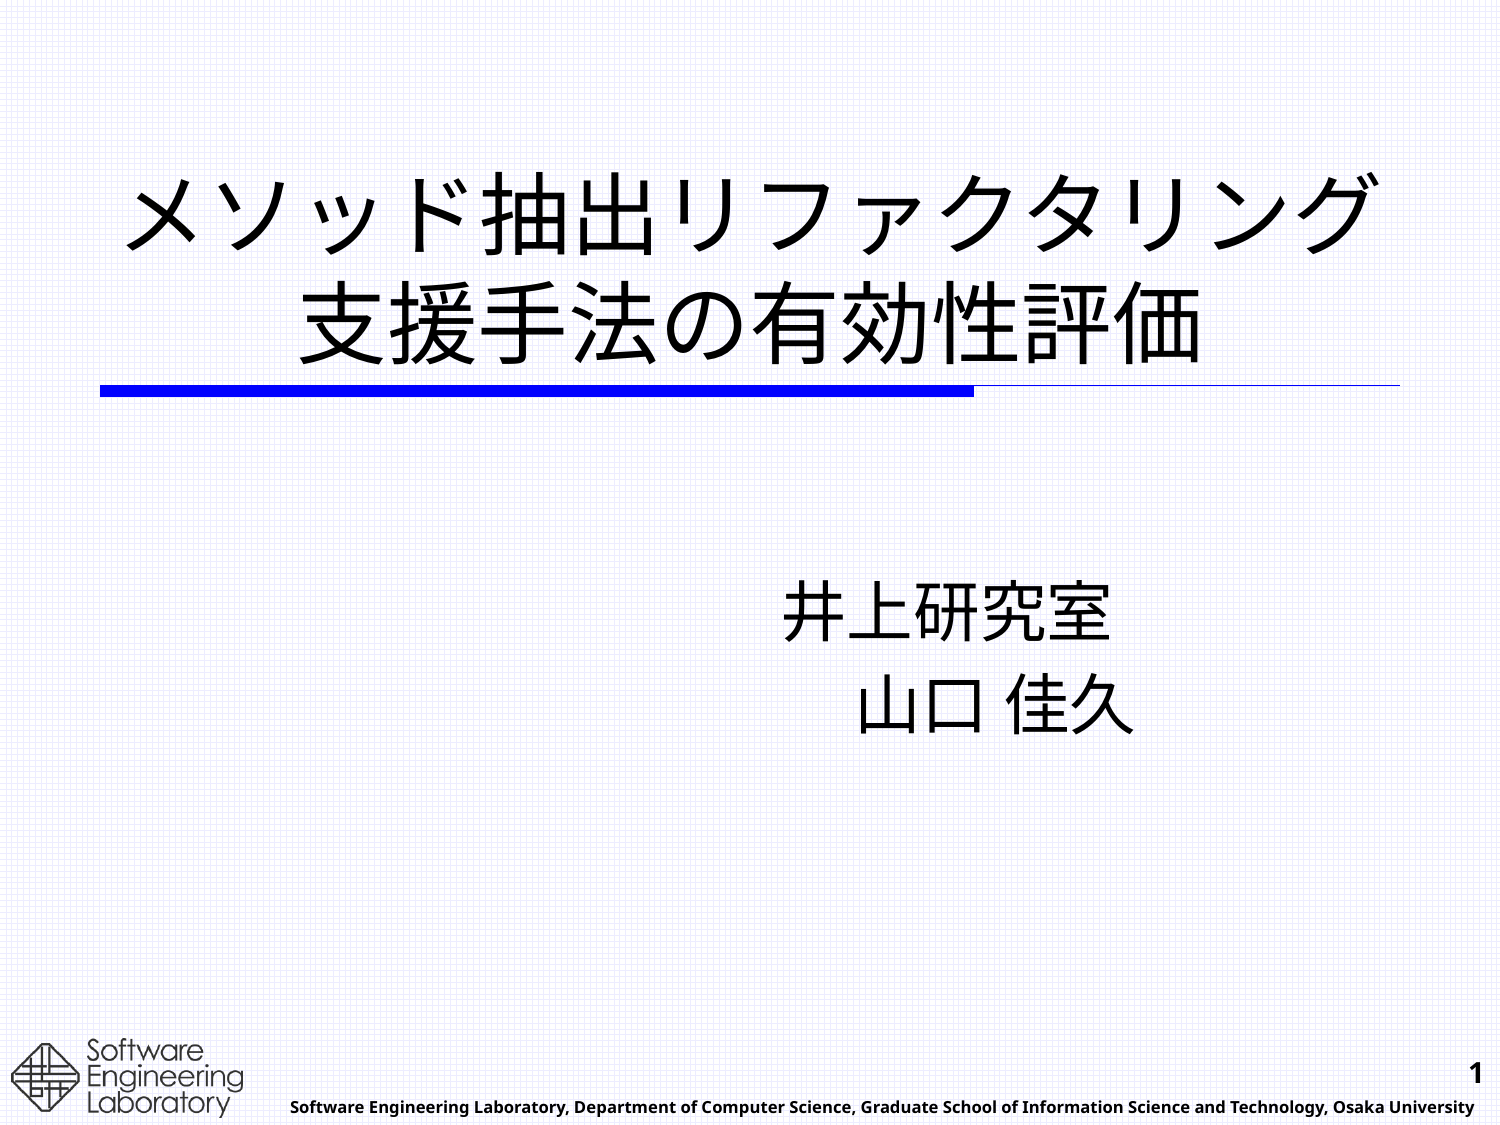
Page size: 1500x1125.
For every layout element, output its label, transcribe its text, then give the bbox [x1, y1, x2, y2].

picture [11, 1038, 243, 1118]
slide_number 1 [1364, 1046, 1500, 1083]
subtitle 井上研究室 山口 佳久 [489, 562, 1471, 851]
title メソッド抽出リファクタリング 支援手法の有効性評価 [100, 148, 1400, 386]
